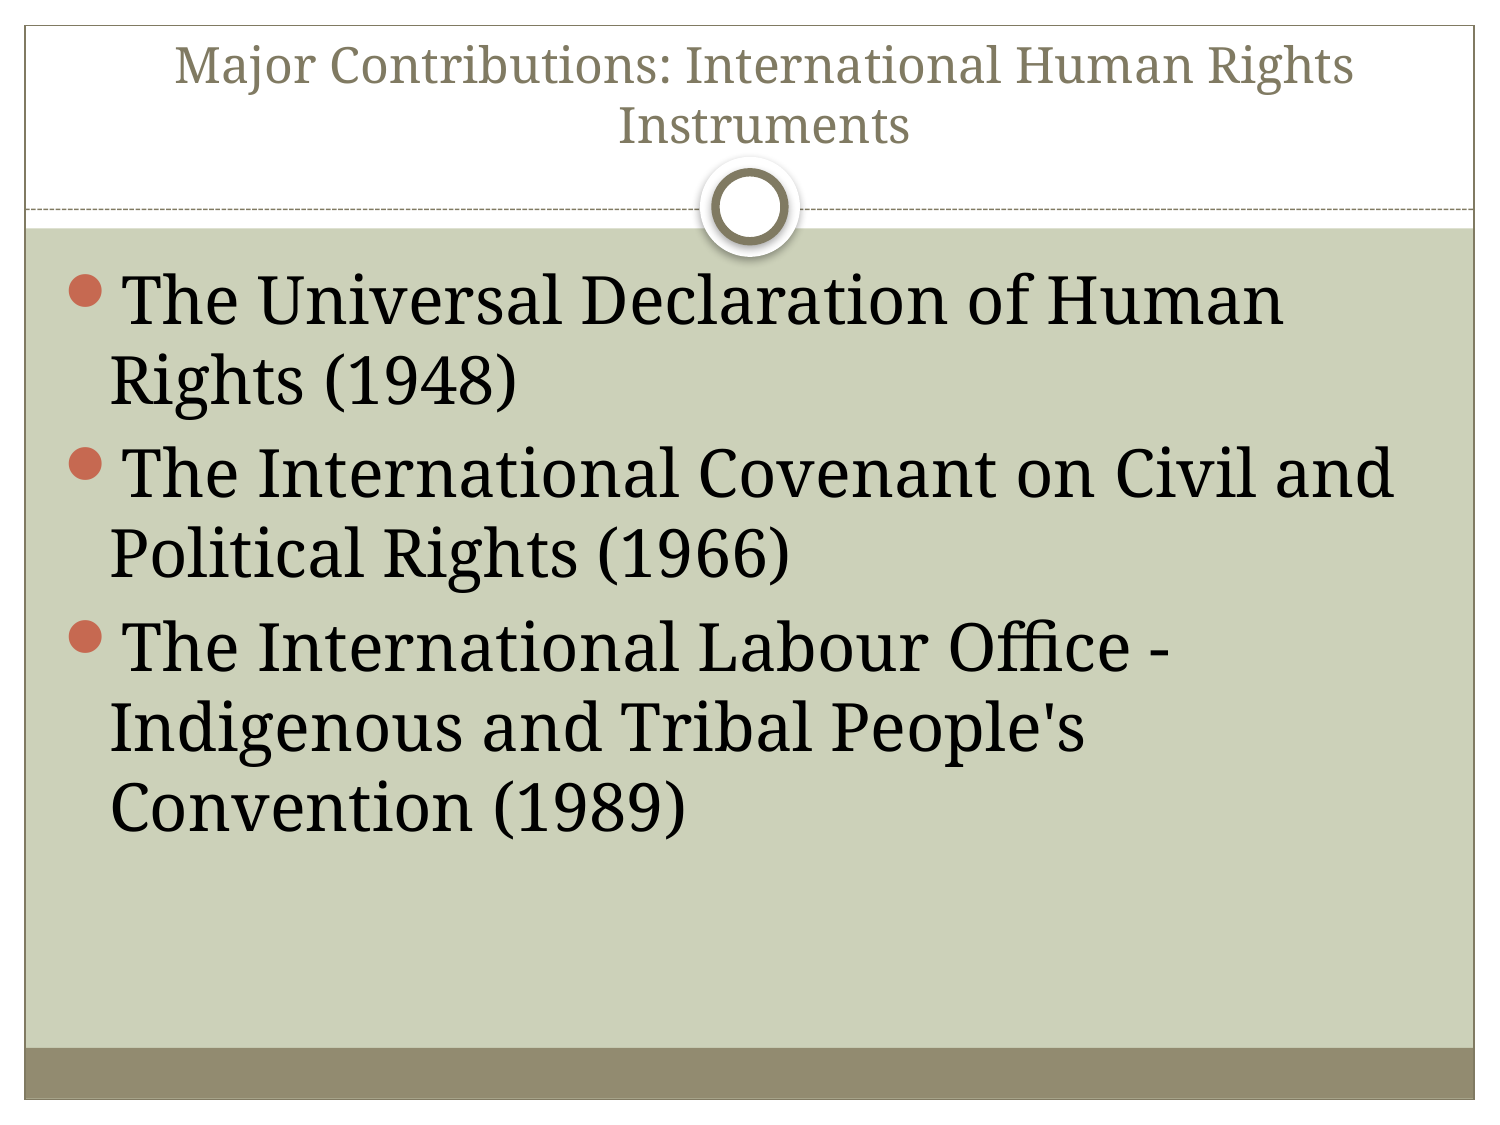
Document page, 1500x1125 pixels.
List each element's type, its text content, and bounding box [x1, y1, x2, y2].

list The Universal Declaration of Human Rights (1948) The International Covenant on Civil and Political Rights (1966) The International Labour Office - Indigenous and Tribal People's Convention (1989) [49, 250, 1445, 1001]
title Major Contributions: International Human Rights Instruments [64, 42, 1465, 161]
